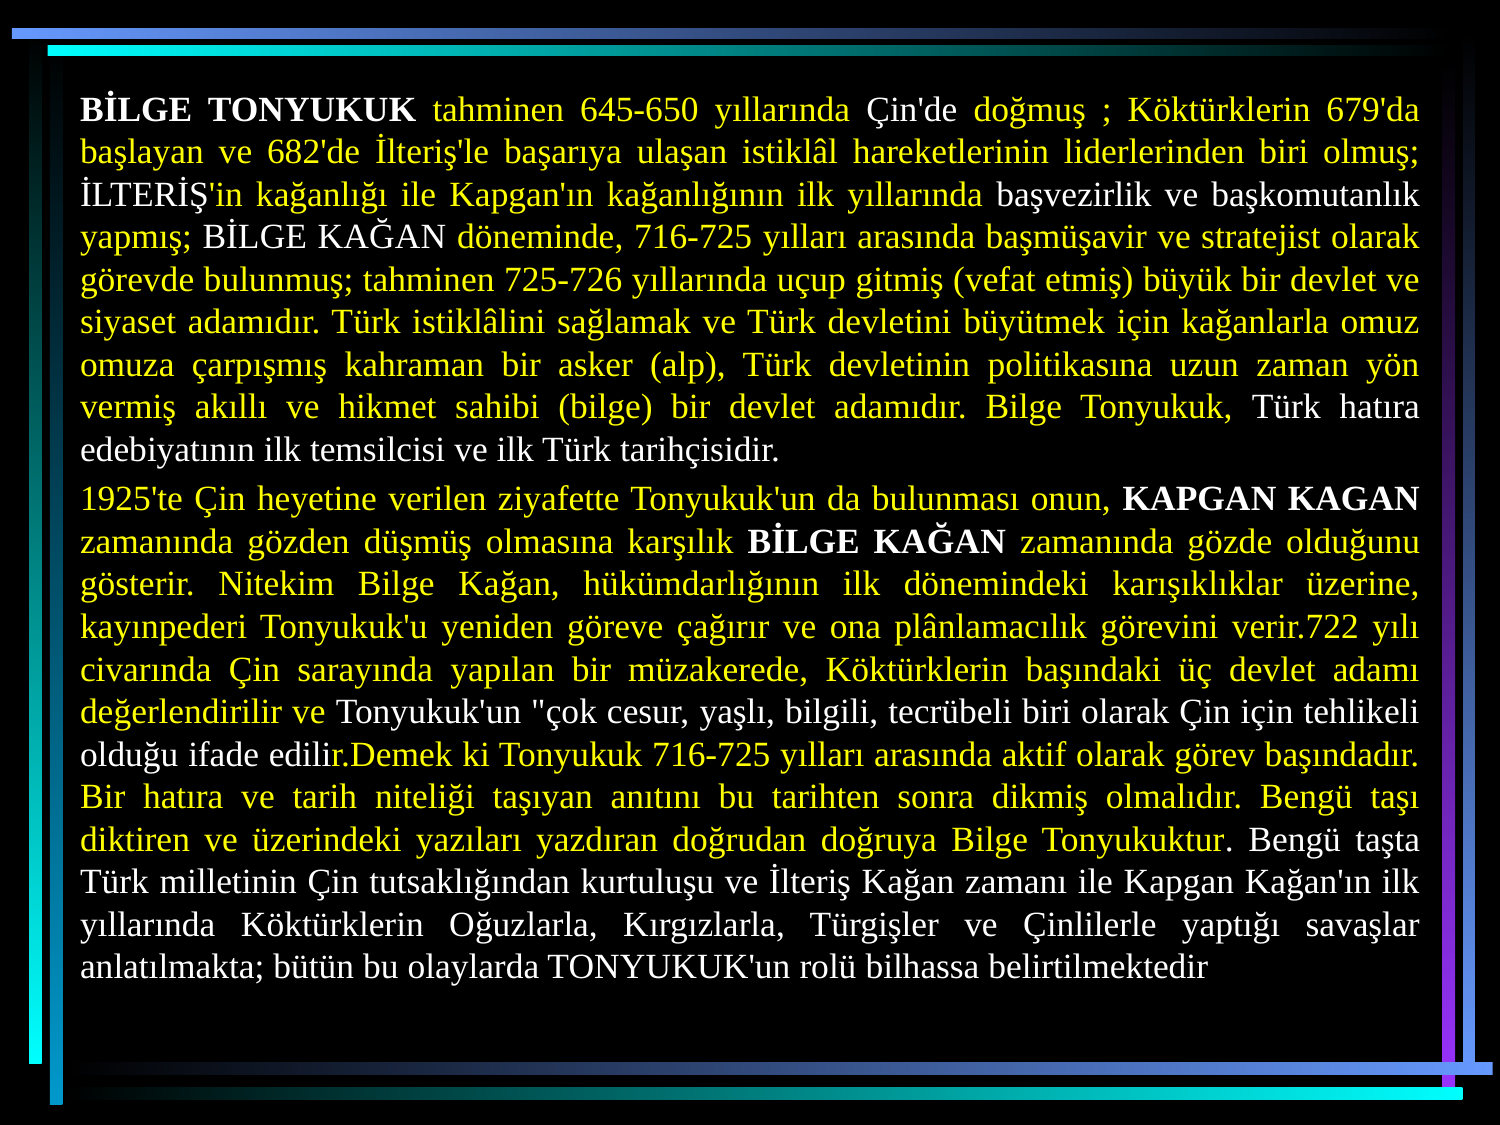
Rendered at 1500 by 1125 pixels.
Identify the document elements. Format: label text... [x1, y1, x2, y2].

list BİLGE TONYUKUK tahminen 645-650 yıllarında Çin'de doğmuş ; Köktürklerin 679'da başlayan ve 682'de İlteriş'le başarıya ulaşan istiklâl hareketlerinin liderlerinden biri olmuş; İLTERİŞ'in kağanlığı ile Kapgan'ın kağanlığının ilk yıllarında başvezirlik ve başkomutanlık yapmış; BİLGE KAĞAN döneminde, 716-725 yılları arasında başmüşavir ve stratejist olarak görevde bulunmuş; tahminen 725-726 yıllarında uçup gitmiş (vefat etmiş) büyük bir devlet ve siyaset adamıdır. Türk istiklâlini sağlamak ve Türk devletini büyütmek için kağanlarla omuz omuza çarpışmış kahraman bir asker (alp), Türk devletinin politikasına uzun zaman yön vermiş akıllı ve hikmet sahibi (bilge) bir devlet adamıdır. Bilge Tonyukuk, Türk hatıra edebiyatının ilk temsilcisi ve ilk Türk tarihçisidir. 1925'te Çin heyetine verilen ziyafette Tonyukuk'un da bulunması onun, KAPGAN KAGAN zamanında gözden düşmüş olmasına karşılık BİLGE KAĞAN zamanında gözde olduğunu gösterir. Nitekim Bilge Kağan, hükümdarlığının ilk dönemindeki karışıklıklar üzerine, kayınpederi Tonyukuk'u yeniden göreve çağırır ve ona plânlamacılık görevini verir.722 yılı civarında Çin sarayında yapılan bir müzakerede, Köktürklerin başındaki üç devlet adamı değerlendirilir ve Tonyukuk'un "çok cesur, yaşlı, bilgili, tecrübeli biri olarak Çin için tehlikeli olduğu ifade edilir.Demek ki Tonyukuk 716-725 yılları arasında aktif olarak görev başındadır. Bir hatıra ve tarih niteliği taşıyan anıtını bu tarihten sonra dikmiş olmalıdır. Bengü taşı diktiren ve üzerindeki yazıları yazdıran doğrudan doğruya Bilge Tonyukuktur. Bengü taşta Türk milletinin Çin tutsaklığından kurtuluşu ve İlteriş Kağan zamanı ile Kapgan Kağan'ın ilk yıllarında Köktürklerin Oğuzlarla, Kırgızlarla, Türgişler ve Çinlilerle yaptığı savaşlar anlatılmakta; bütün bu olaylarda TONYUKUK'un rolü bilhassa belirtilmektedir [64, 78, 1436, 1047]
